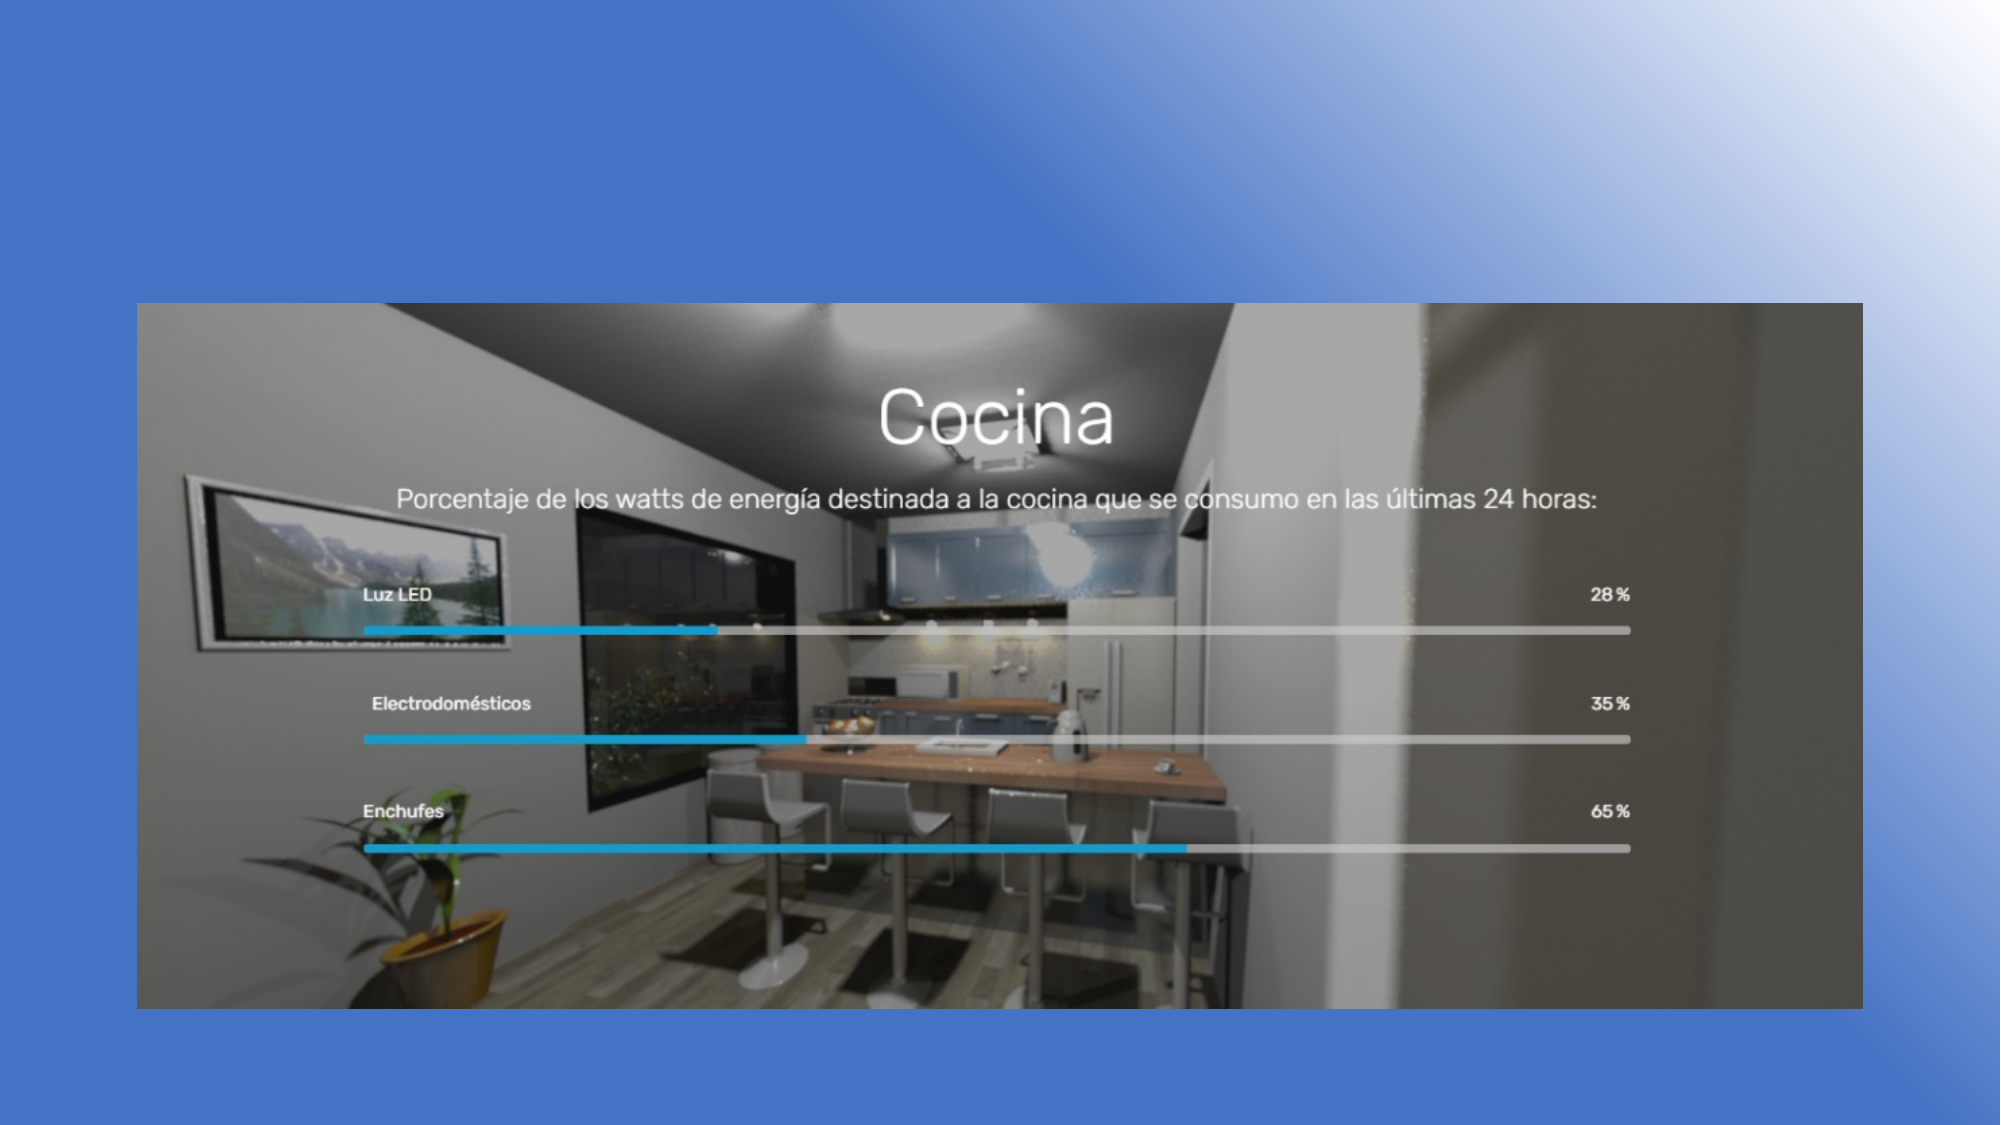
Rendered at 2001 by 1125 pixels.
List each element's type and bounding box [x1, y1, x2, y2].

list [137, 303, 1863, 1009]
